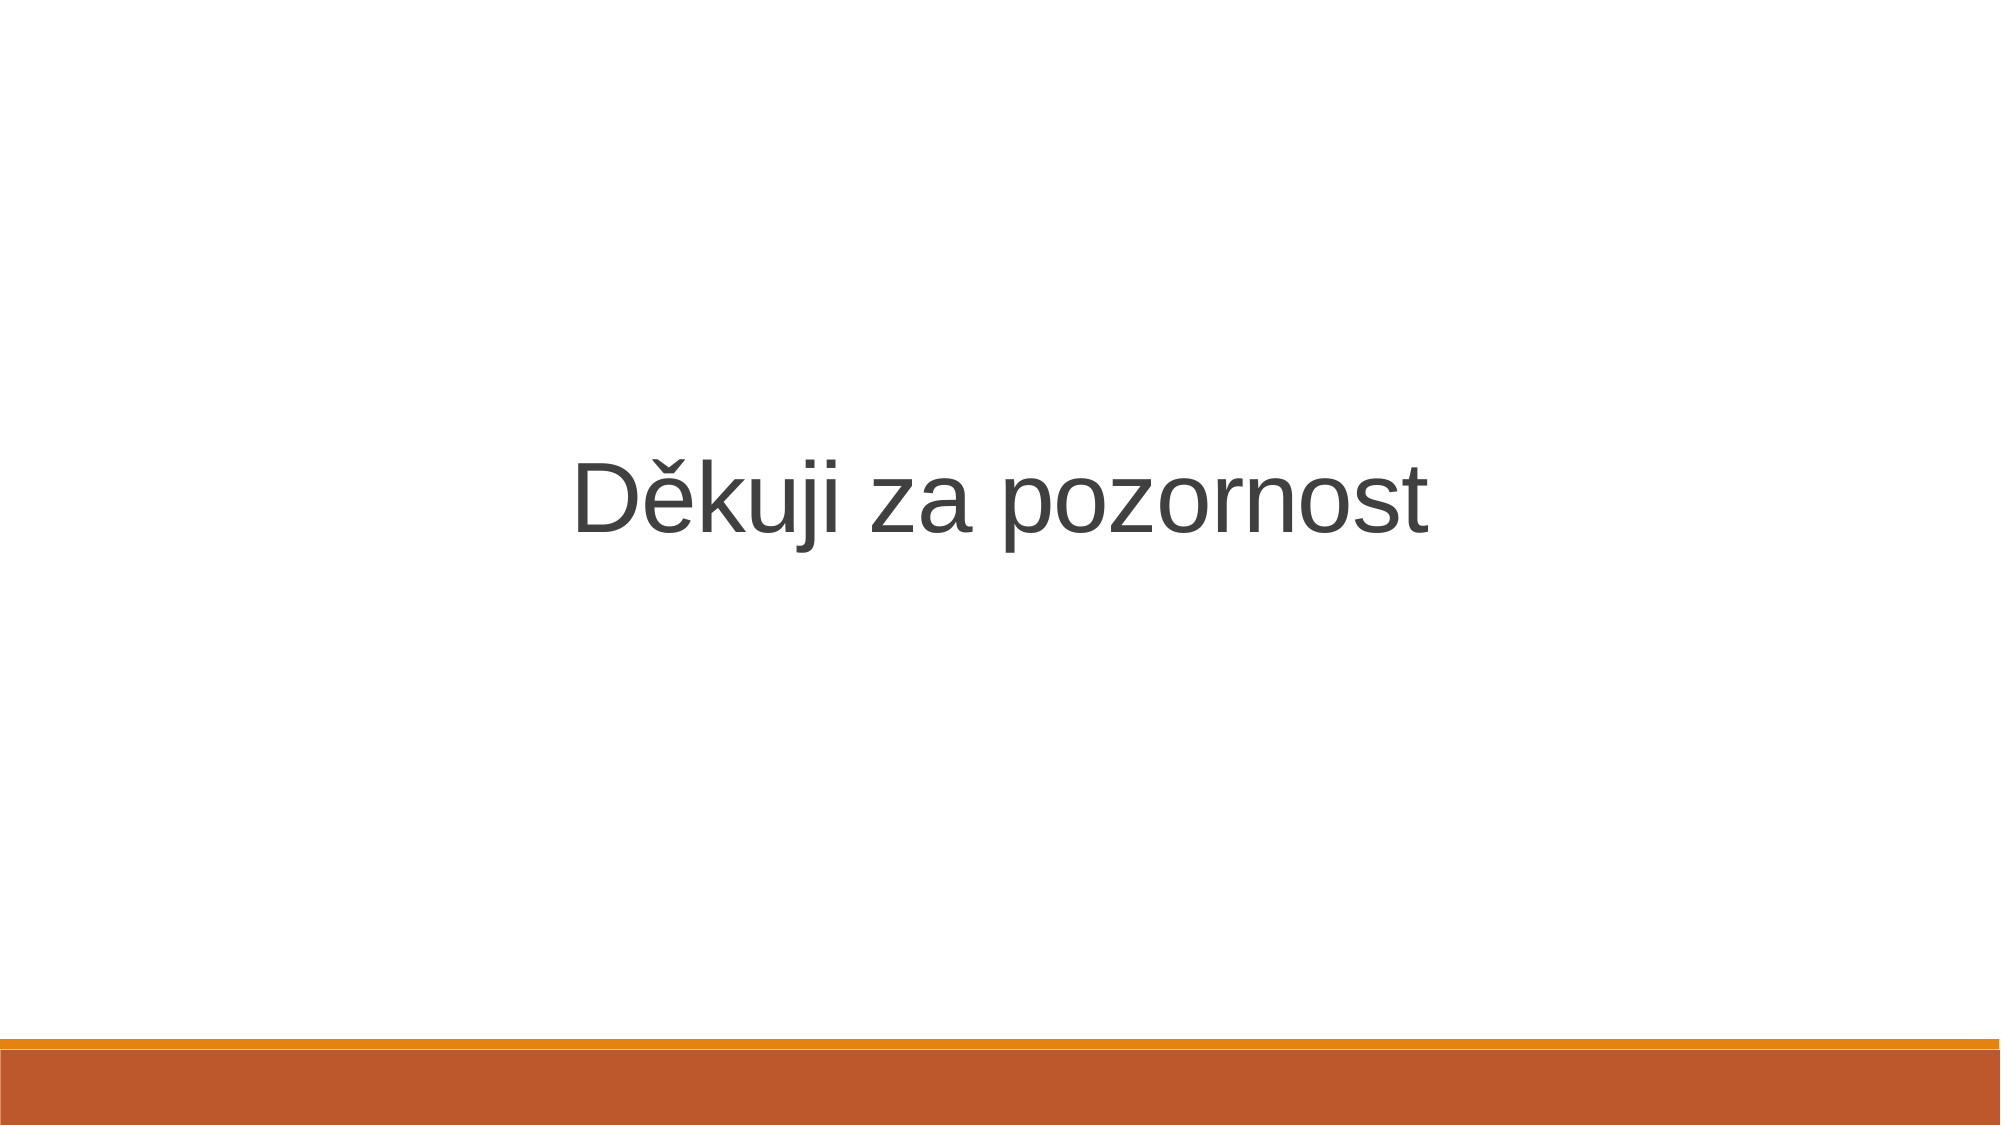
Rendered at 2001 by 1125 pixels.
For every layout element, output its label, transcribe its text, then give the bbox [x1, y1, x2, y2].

text_box Děkuji za pozornost [174, 443, 1825, 682]
